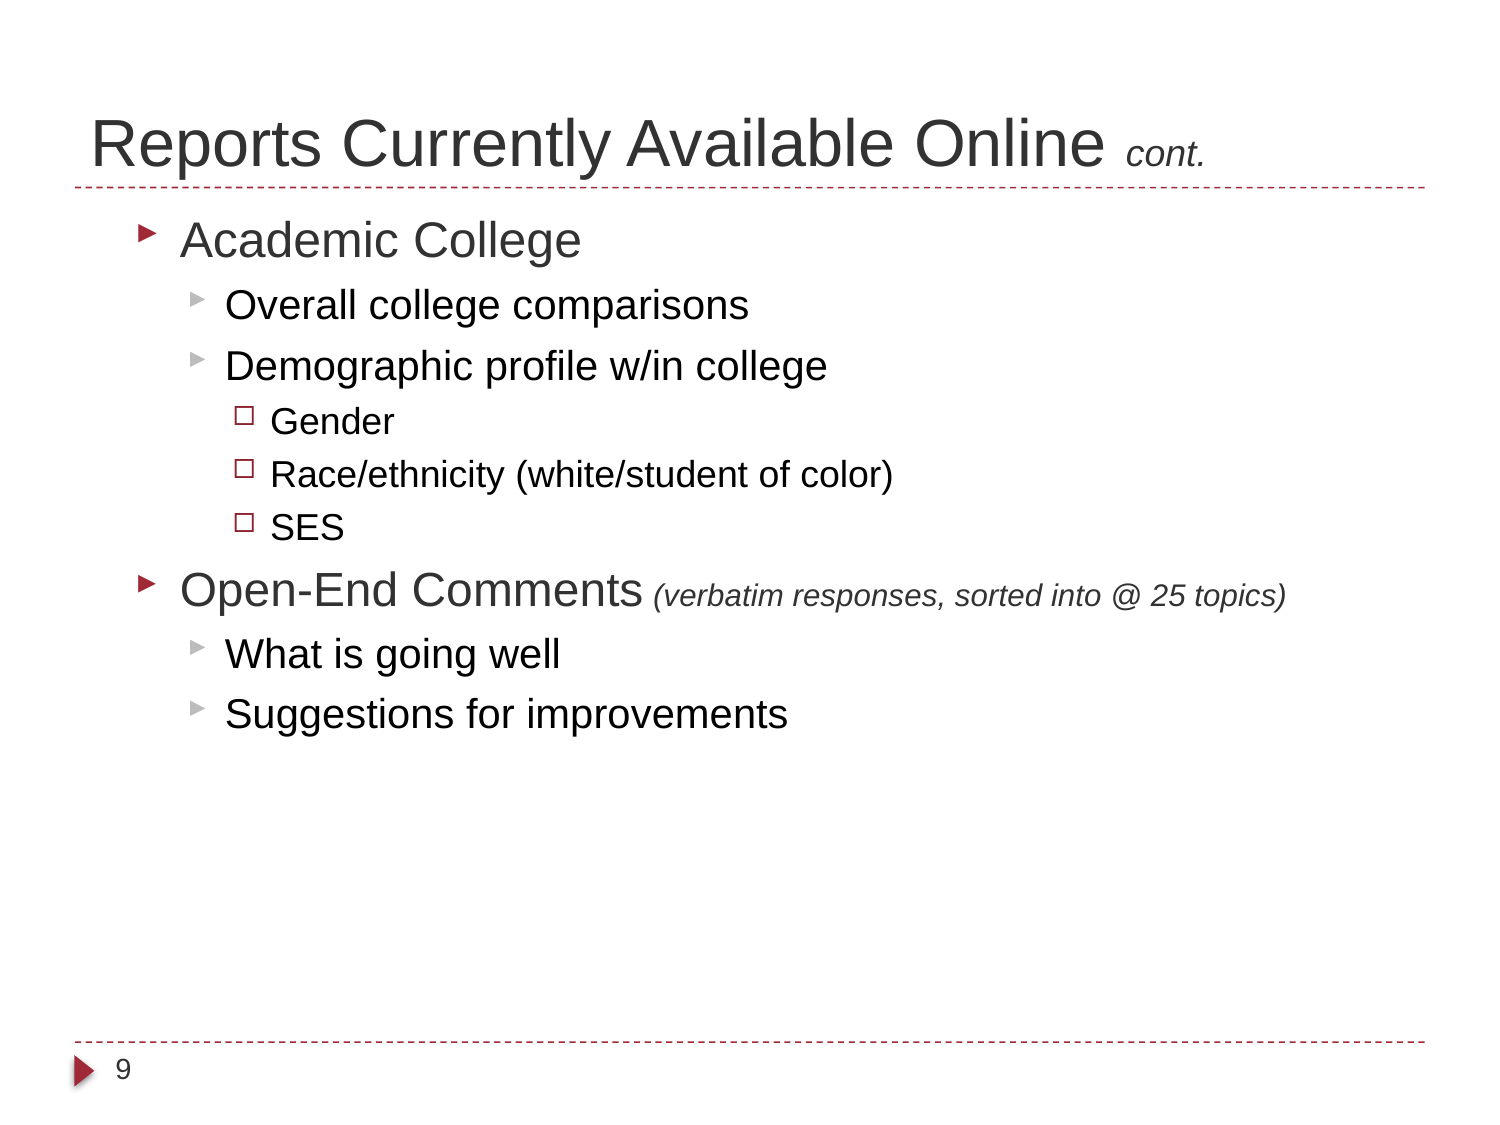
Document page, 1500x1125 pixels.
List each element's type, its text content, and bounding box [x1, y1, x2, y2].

list Academic College Overall college comparisons Demographic profile w/in college Gender Race/ethnicity (white/student of color) SES Open-End Comments (verbatim responses, sorted into @ 25 topics) What is going well Suggestions for improvements [75, 200, 1425, 1010]
slide_number 9 [100, 1042, 426, 1103]
title Reports Currently Available Online cont. [75, 24, 1425, 188]
